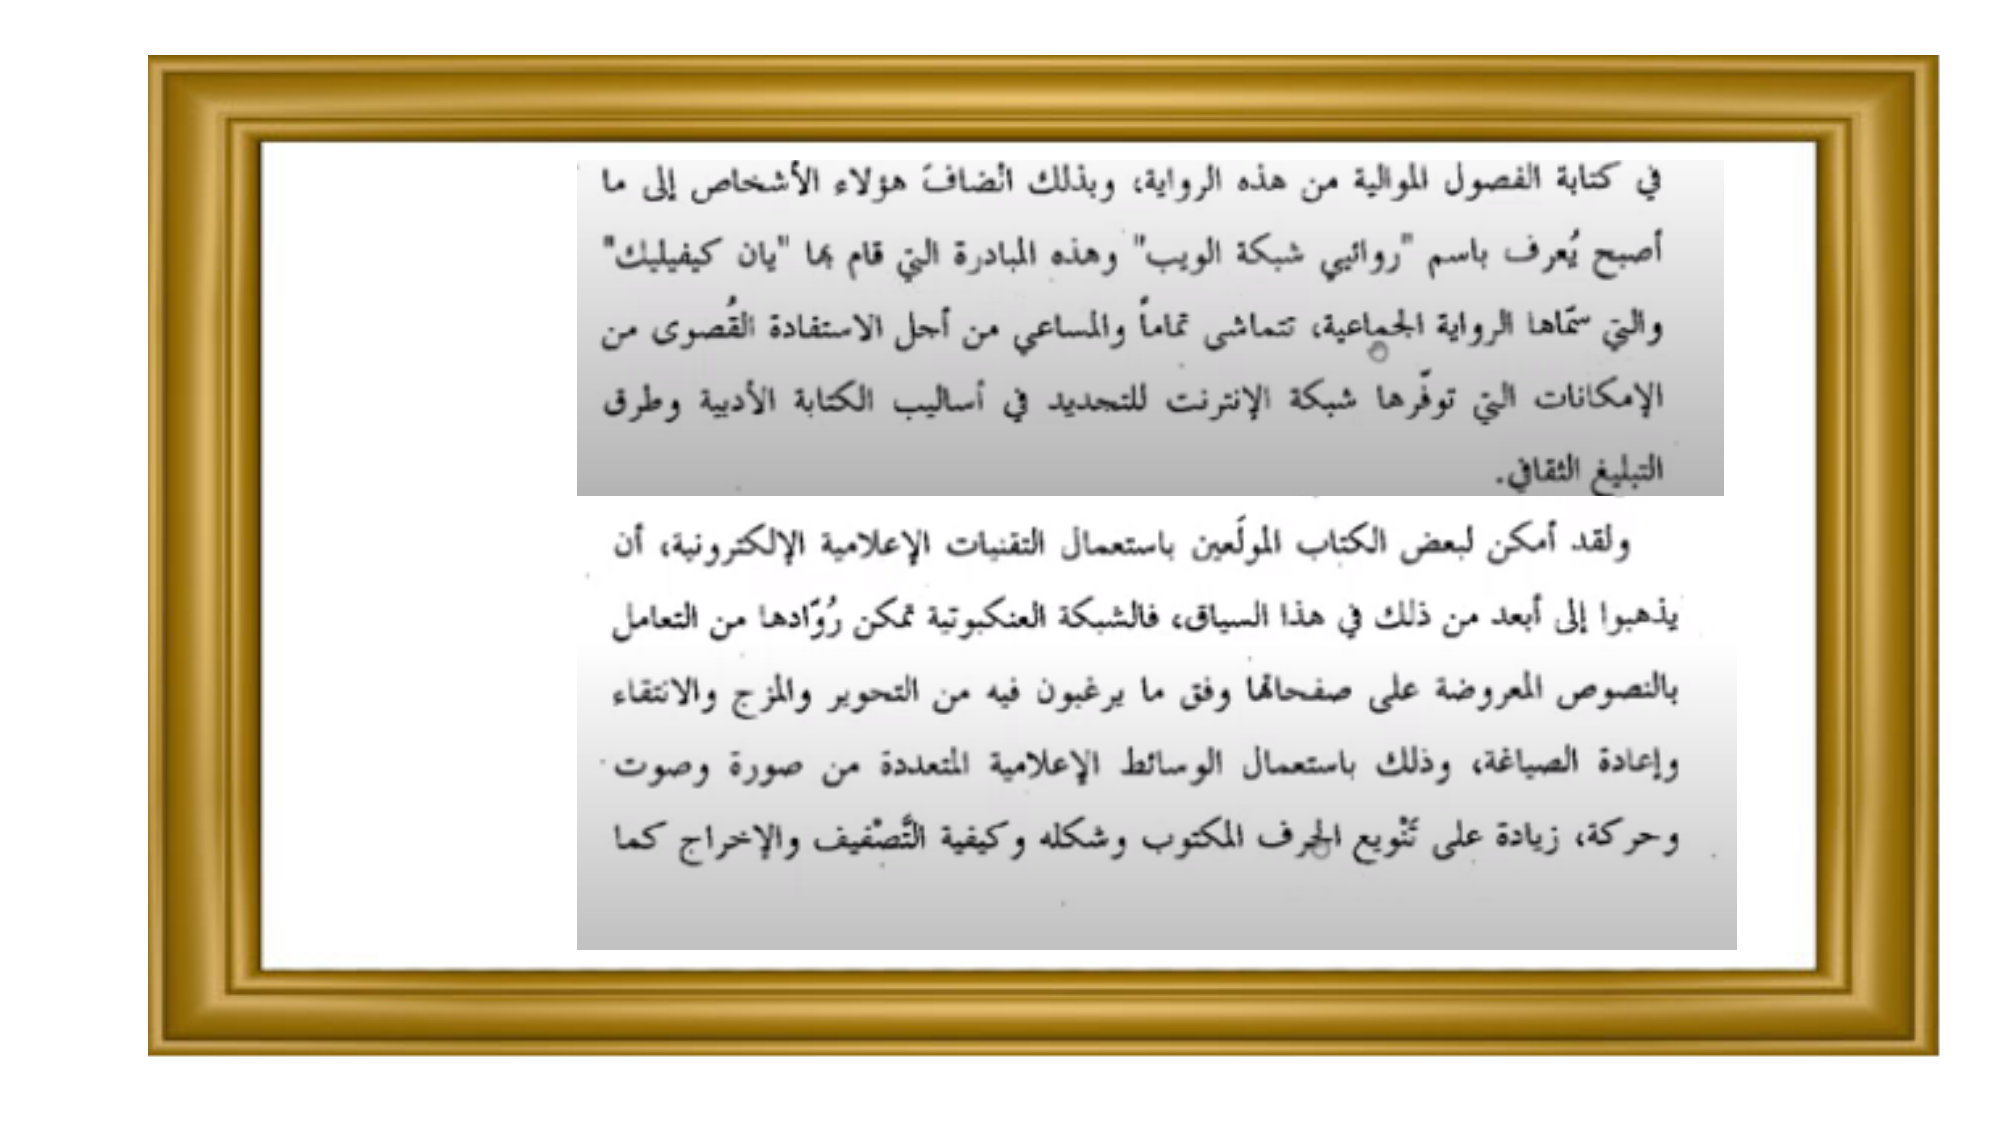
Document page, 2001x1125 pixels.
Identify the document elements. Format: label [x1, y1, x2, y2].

picture [148, 55, 1949, 1066]
